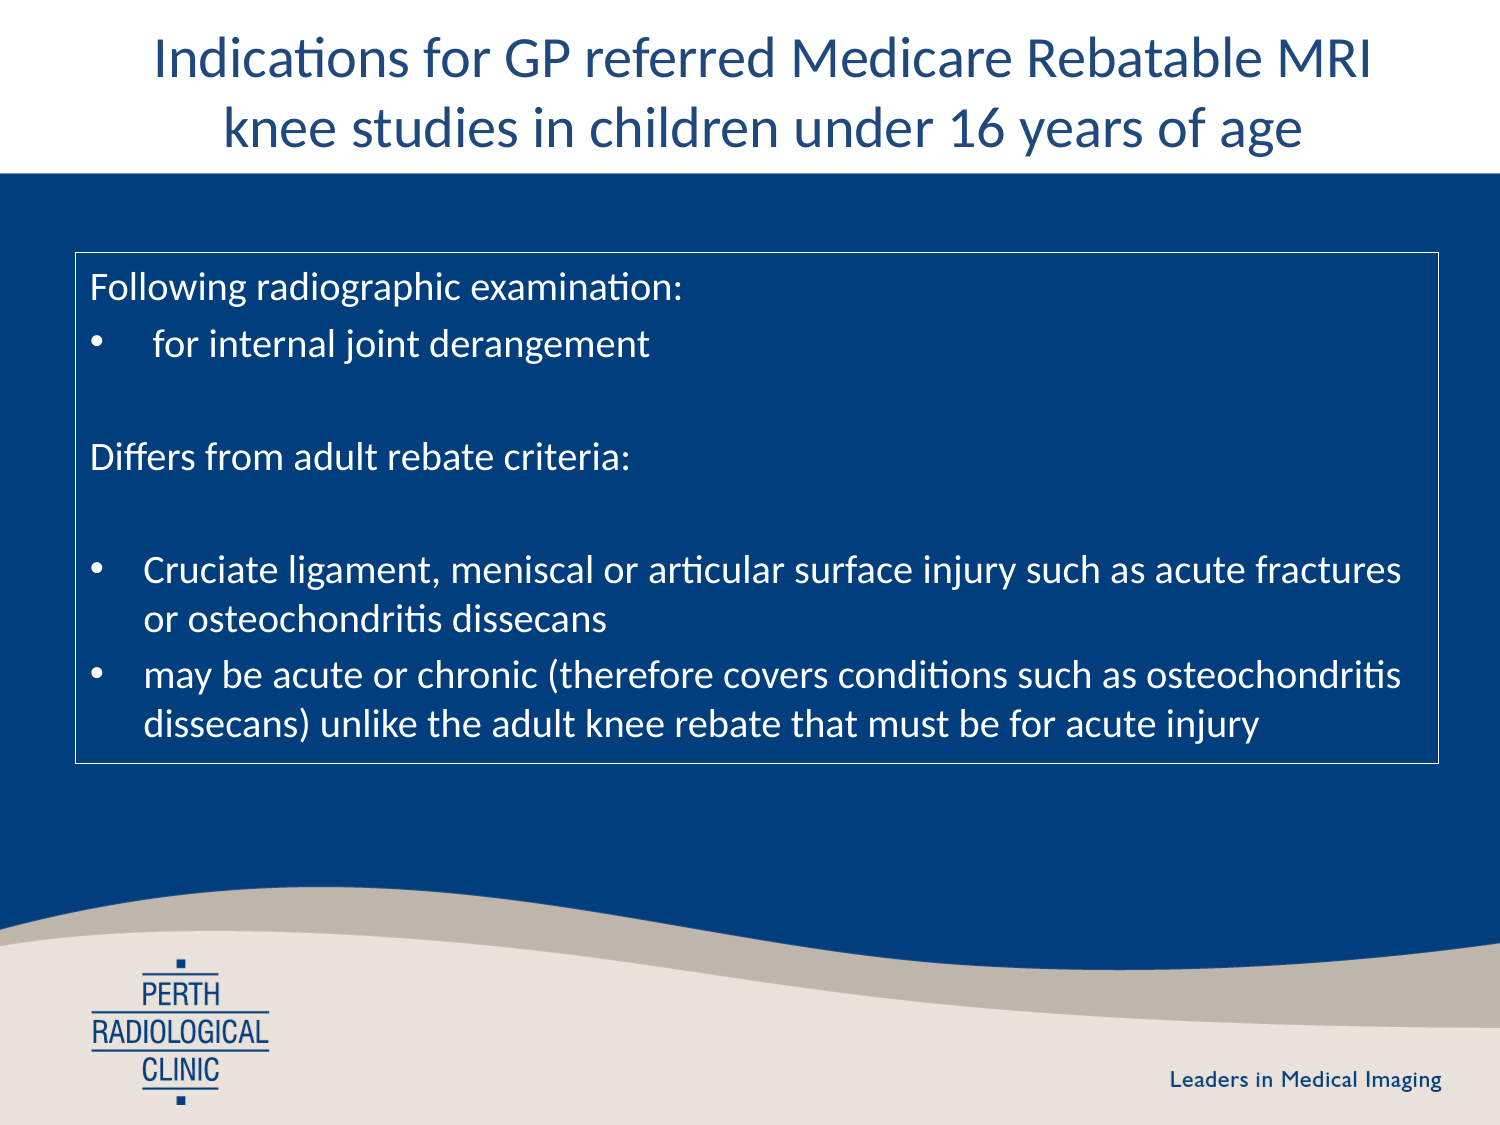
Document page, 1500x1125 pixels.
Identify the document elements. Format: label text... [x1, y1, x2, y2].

text_box Following radiographic examination: for internal joint derangement Differs from adult rebate criteria: Cruciate ligament, meniscal or articular surface injury such as acute fractures or osteochondritis dissecans may be acute or chronic (therefore covers conditions such as osteochondritis dissecans) unlike the adult knee rebate that must be for acute injury [75, 252, 1439, 764]
picture [0, 0, 1500, 1125]
title Indications for GP referred Medicare Rebatable MRI knee studies in children under 16 years of age [88, 19, 1439, 159]
